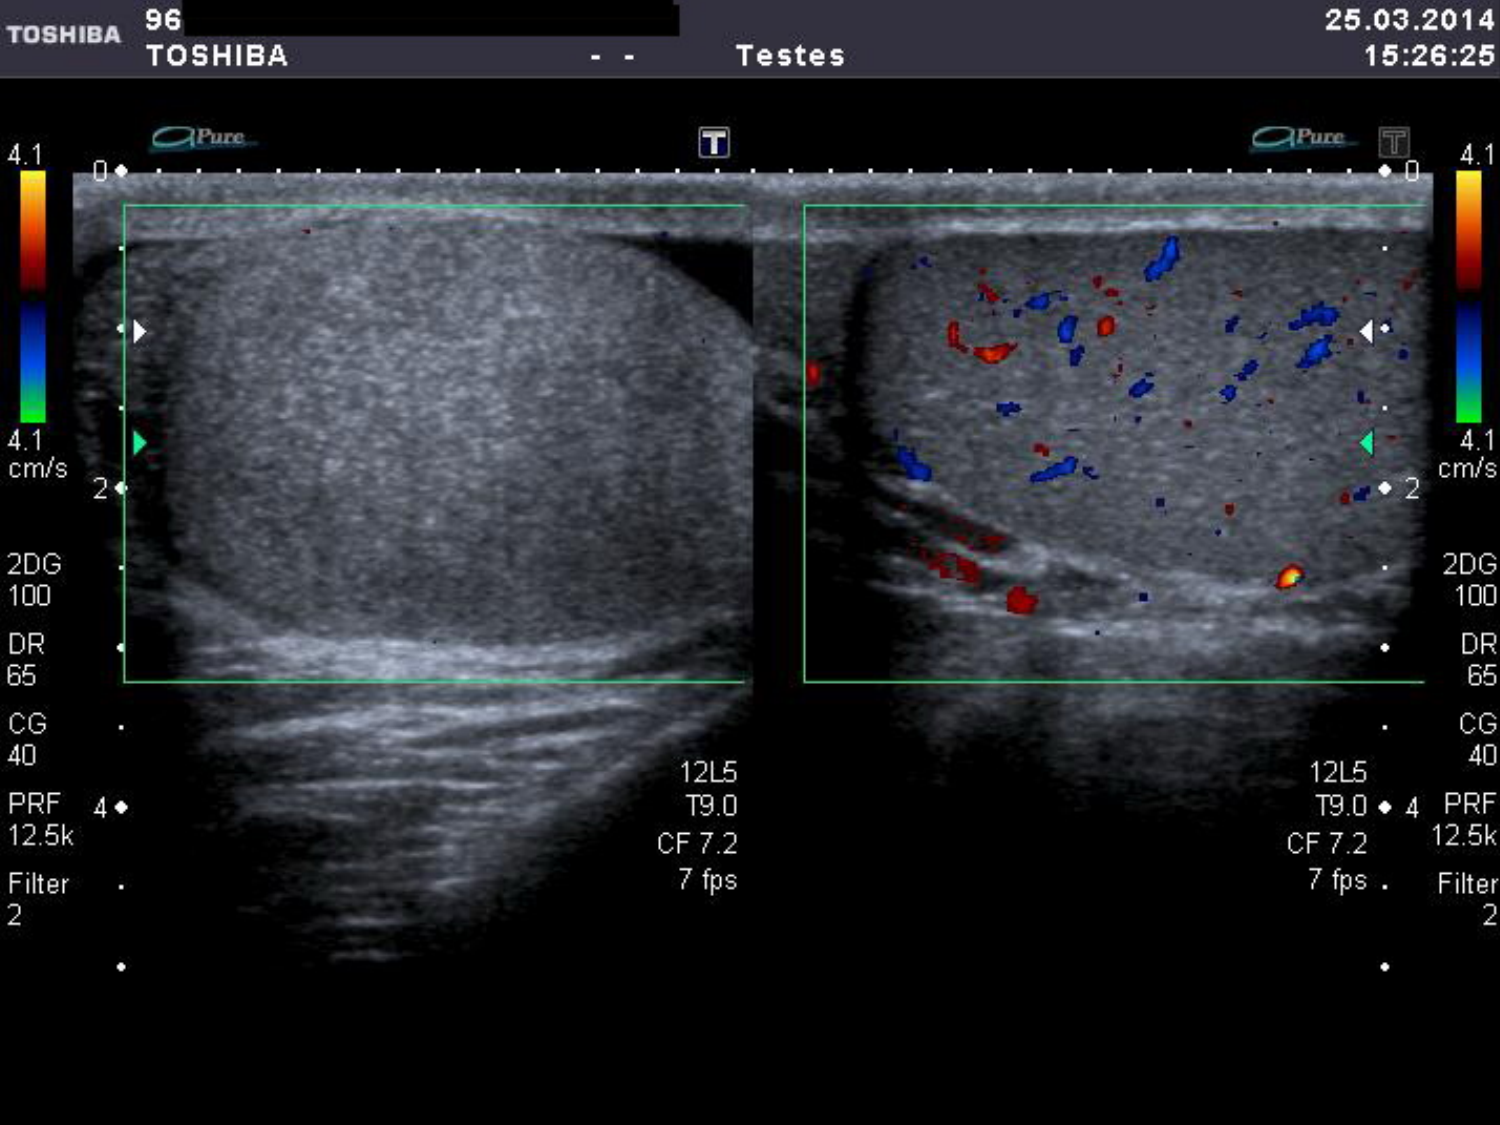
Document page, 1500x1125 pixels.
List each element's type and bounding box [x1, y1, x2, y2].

list [0, 0, 1500, 1125]
